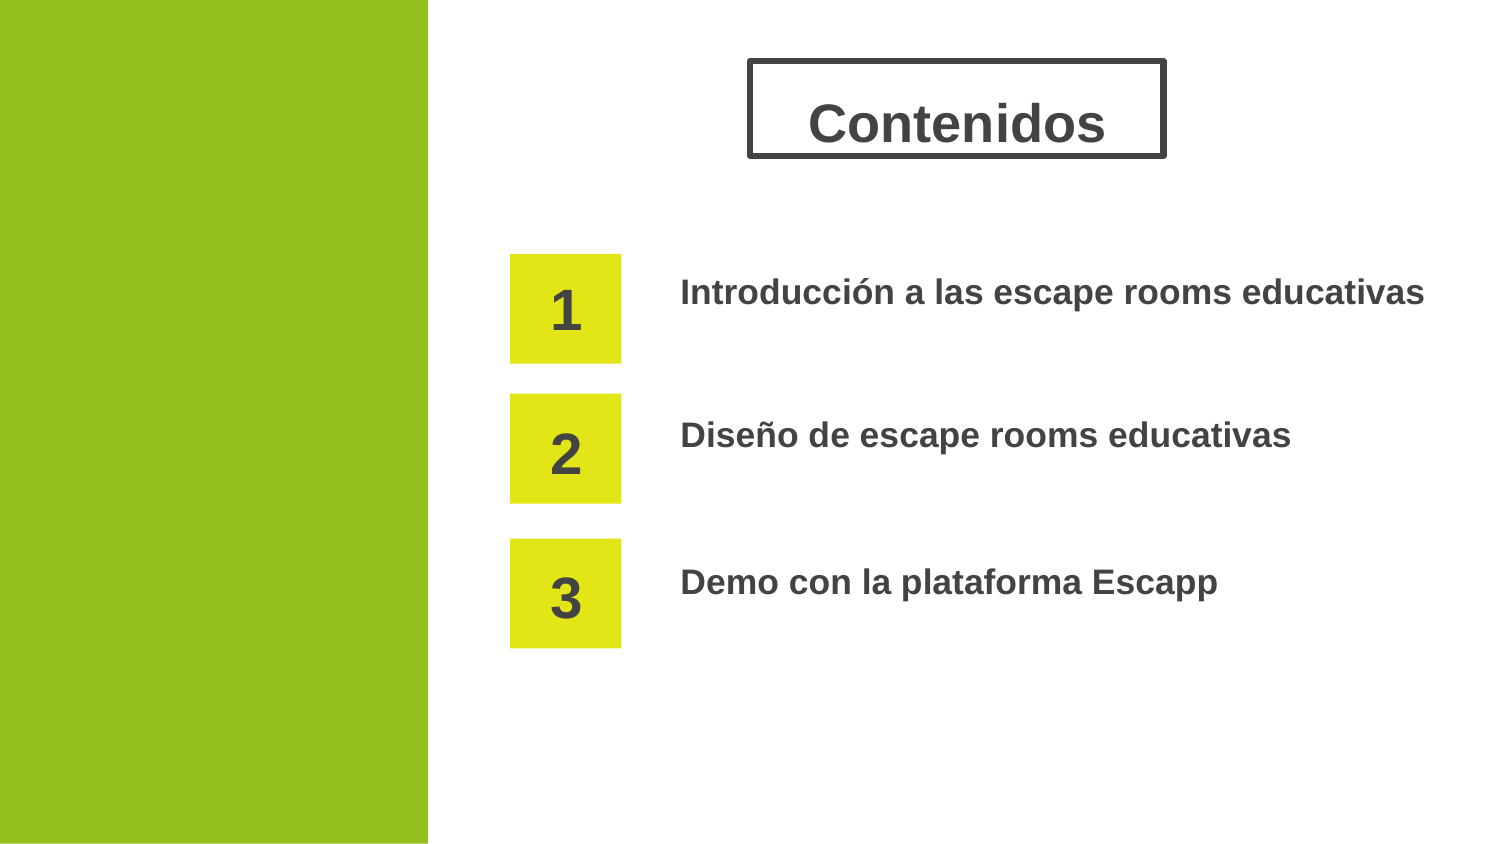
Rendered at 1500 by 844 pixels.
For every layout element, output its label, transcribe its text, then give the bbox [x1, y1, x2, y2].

text_box [509, 500, 622, 504]
title Introducción a las escape rooms educativas [665, 253, 1486, 364]
title 2 [472, 403, 661, 500]
text_box [509, 393, 622, 403]
title 1 [472, 259, 661, 356]
text_box [509, 253, 622, 259]
title Diseño de escape rooms educativas [665, 397, 1462, 501]
text_box [509, 356, 622, 364]
title Demo con la plataforma Escapp [665, 544, 1462, 648]
title Contenidos [750, 31, 1166, 201]
text_box [509, 538, 622, 547]
title 3 [472, 547, 661, 644]
text_box [509, 644, 622, 649]
text_box [0, 0, 428, 844]
